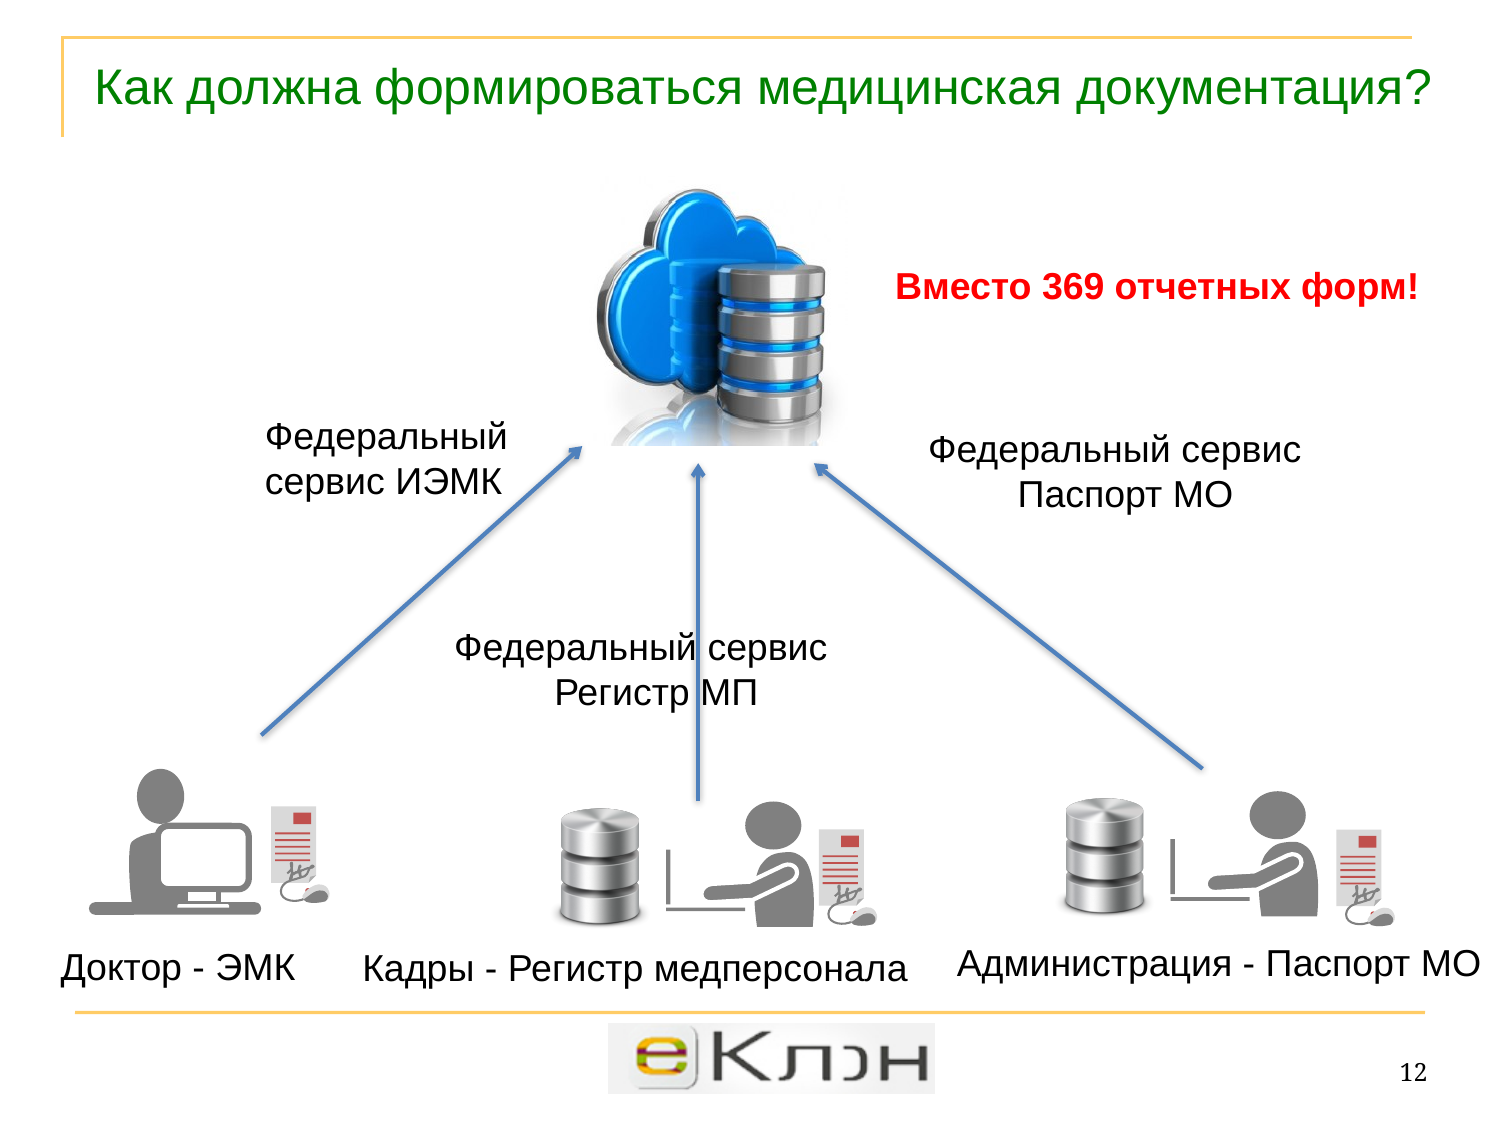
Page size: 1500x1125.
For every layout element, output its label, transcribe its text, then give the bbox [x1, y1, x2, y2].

text_box Федеральный сервис Паспорт МО [913, 417, 1317, 522]
text_box Вместо 369 отчетных форм! [880, 254, 1435, 315]
picture [1052, 789, 1157, 922]
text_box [1170, 790, 1319, 917]
text_box Федеральный сервис Регистр МП [702, 615, 808, 721]
text_box Федеральный сервис ИЭМК [250, 404, 523, 510]
text_box Доктор - ЭМК [45, 935, 311, 996]
picture [581, 176, 849, 447]
picture [608, 1023, 935, 1094]
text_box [813, 462, 1203, 770]
slide_number 11 [1092, 1022, 1443, 1099]
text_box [270, 806, 330, 904]
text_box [818, 828, 878, 926]
text_box Администрация - Паспорт МО [942, 931, 1497, 992]
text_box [1336, 829, 1396, 927]
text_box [665, 801, 815, 927]
text_box Кадры - Регистр медперсонала [347, 936, 923, 996]
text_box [88, 768, 262, 915]
picture [548, 800, 652, 932]
text_box Федеральный сервис Регистр МП [587, 615, 693, 721]
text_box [260, 445, 583, 736]
list Как должна формироваться медицинская документация? [79, 28, 1483, 123]
